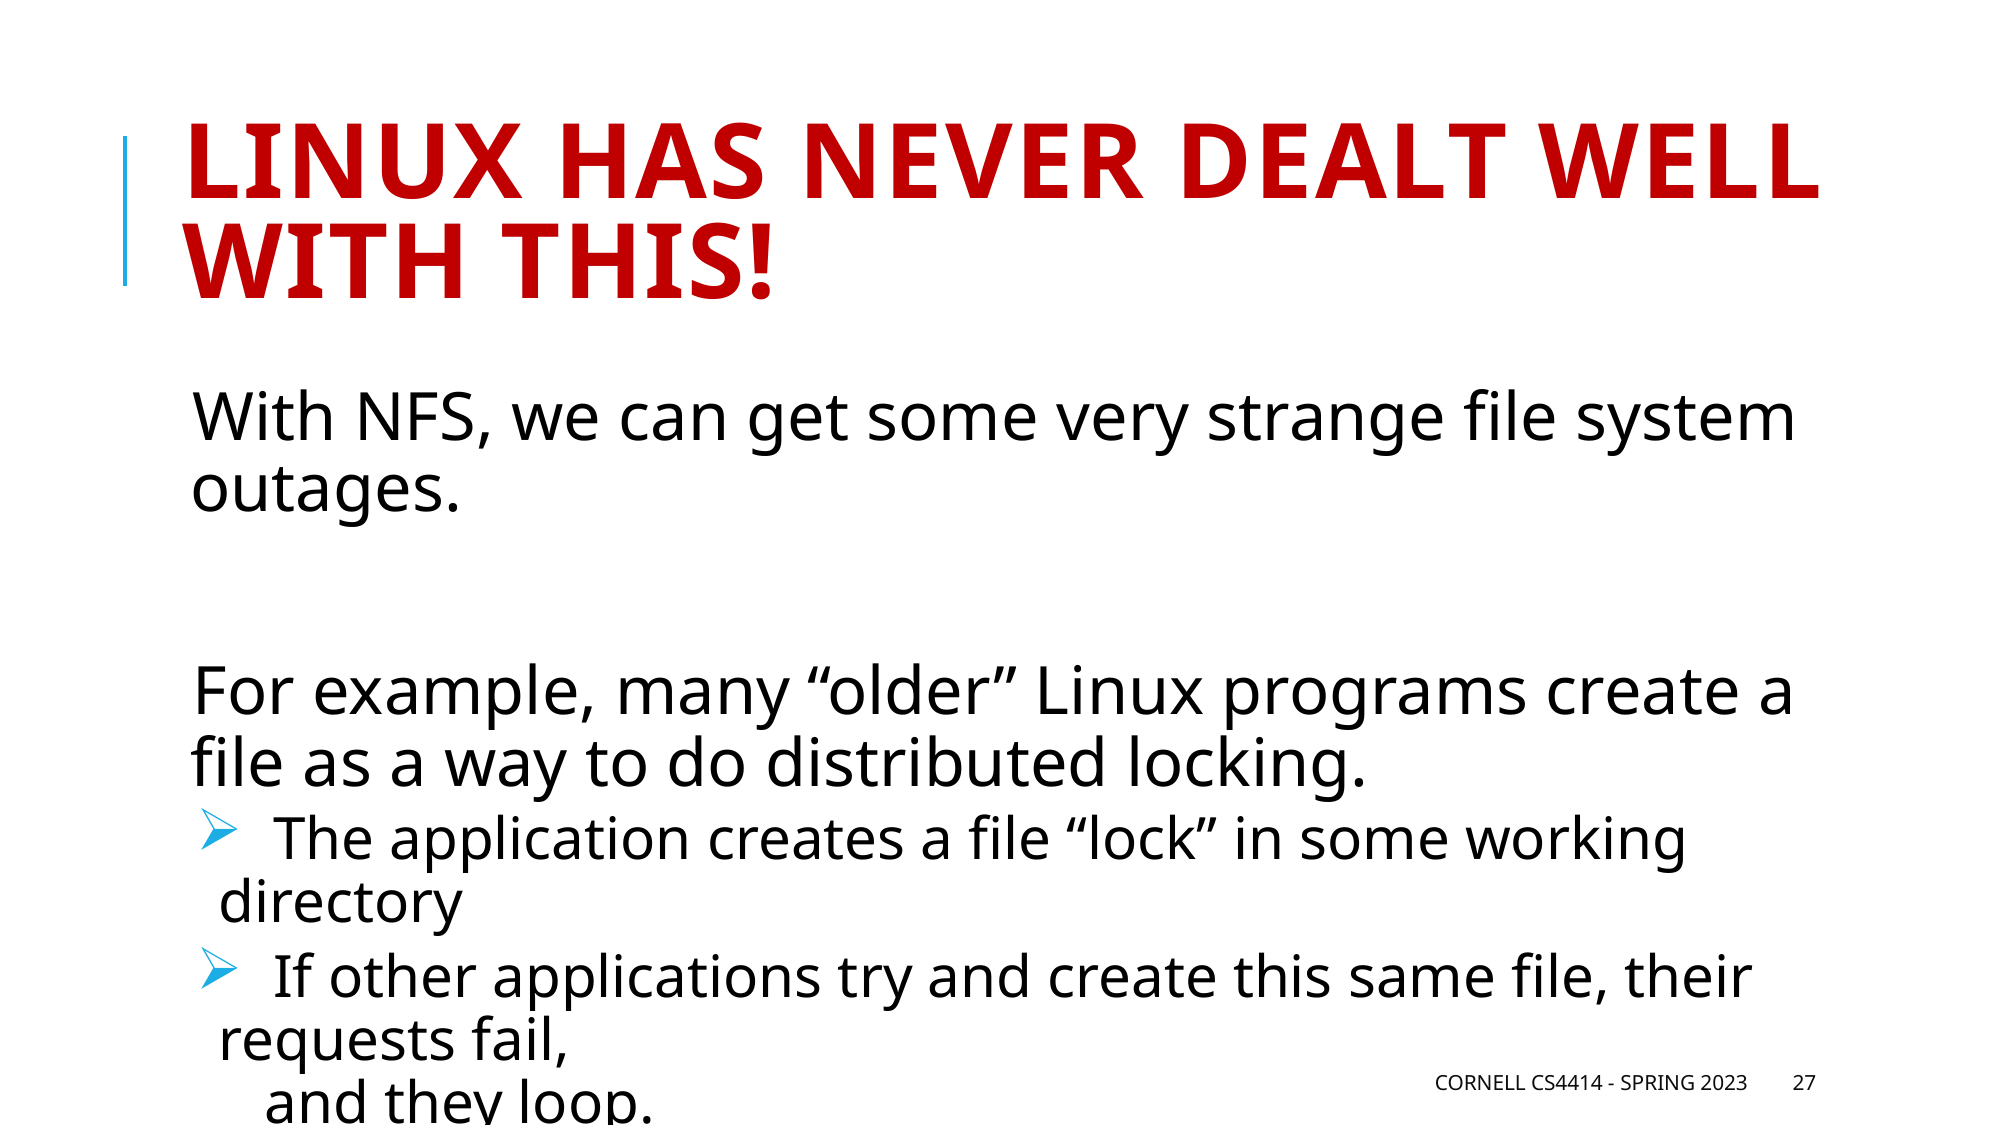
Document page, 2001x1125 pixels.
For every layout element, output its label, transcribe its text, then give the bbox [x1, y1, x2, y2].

footer Cornell CS4414 - Spring 2023 [794, 1061, 1763, 1107]
title Linux has never dealt well with this! [168, 96, 1914, 342]
slide_number 27 [1777, 1061, 1938, 1107]
list With NFS, we can get some very strange file system outages. For example, many “older” Linux programs create a file as a way to do distributed locking. The application creates a file “lock” in some working directory If other applications try and create this same file, their requests fail, and they loop. To release the lock, remove (“unlink”) the file [168, 375, 1914, 1035]
